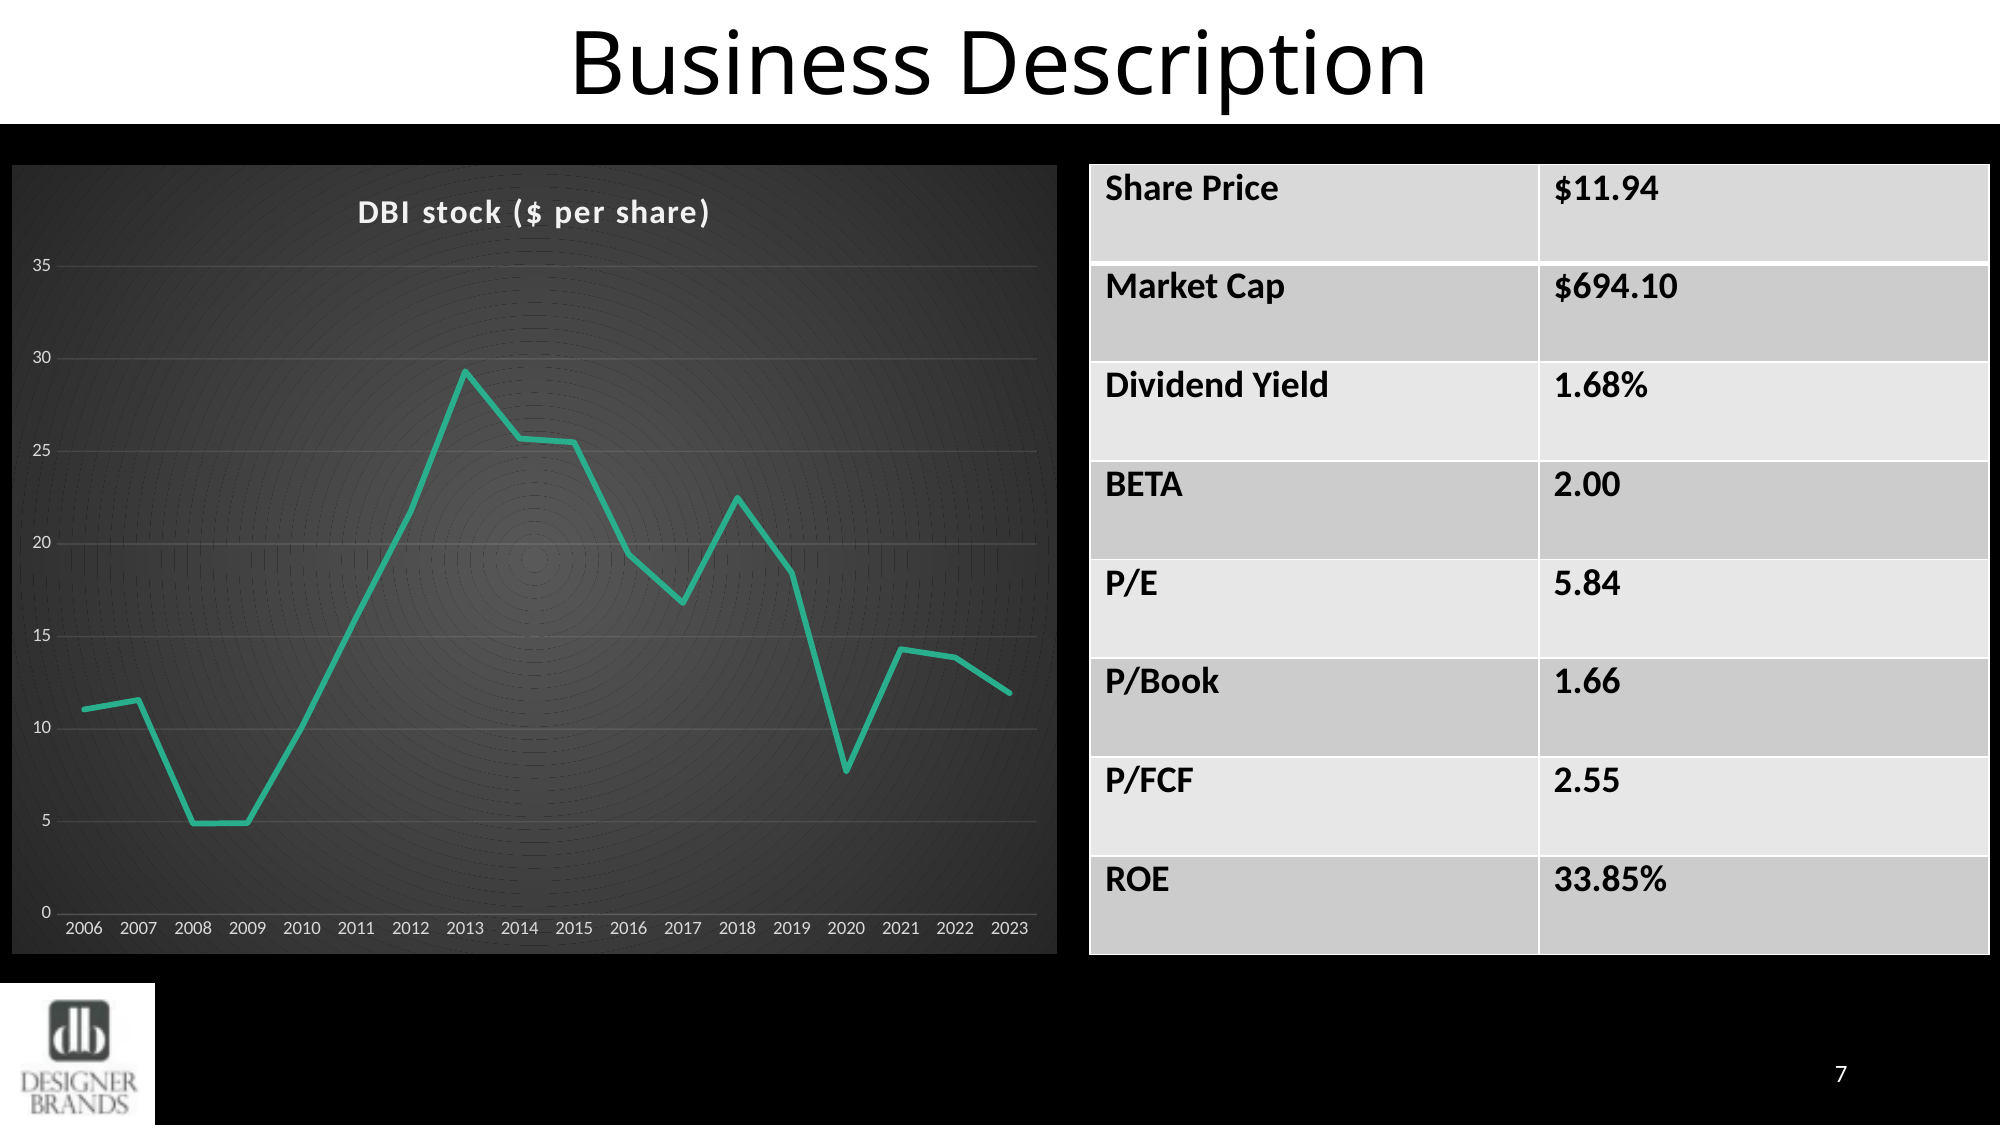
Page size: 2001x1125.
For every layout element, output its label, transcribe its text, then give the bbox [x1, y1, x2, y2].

table_cell 1.68% [1540, 363, 1988, 460]
table_cell 2.00 [1540, 462, 1988, 559]
table_cell Market Cap [1091, 266, 1538, 361]
text_box Business Description [0, 0, 2000, 124]
table_cell P/E [1091, 560, 1538, 657]
table_cell BETA [1091, 462, 1538, 559]
chart [11, 164, 1058, 955]
table_header $11.94 [1540, 165, 1988, 261]
table_cell Dividend Yield [1091, 363, 1538, 460]
table_cell 2.55 [1540, 758, 1988, 855]
picture [0, 983, 155, 1125]
table_header Share Price [1091, 165, 1538, 261]
table_cell 5.84 [1540, 560, 1988, 657]
table_cell P/Book [1091, 659, 1538, 756]
table_cell $694.10 [1540, 266, 1988, 361]
table_cell ROE [1091, 857, 1538, 954]
slide_number 7 [1412, 1042, 1863, 1103]
table_cell 33.85% [1540, 857, 1988, 954]
table_cell P/FCF [1091, 758, 1538, 855]
table_cell 1.66 [1540, 659, 1988, 756]
